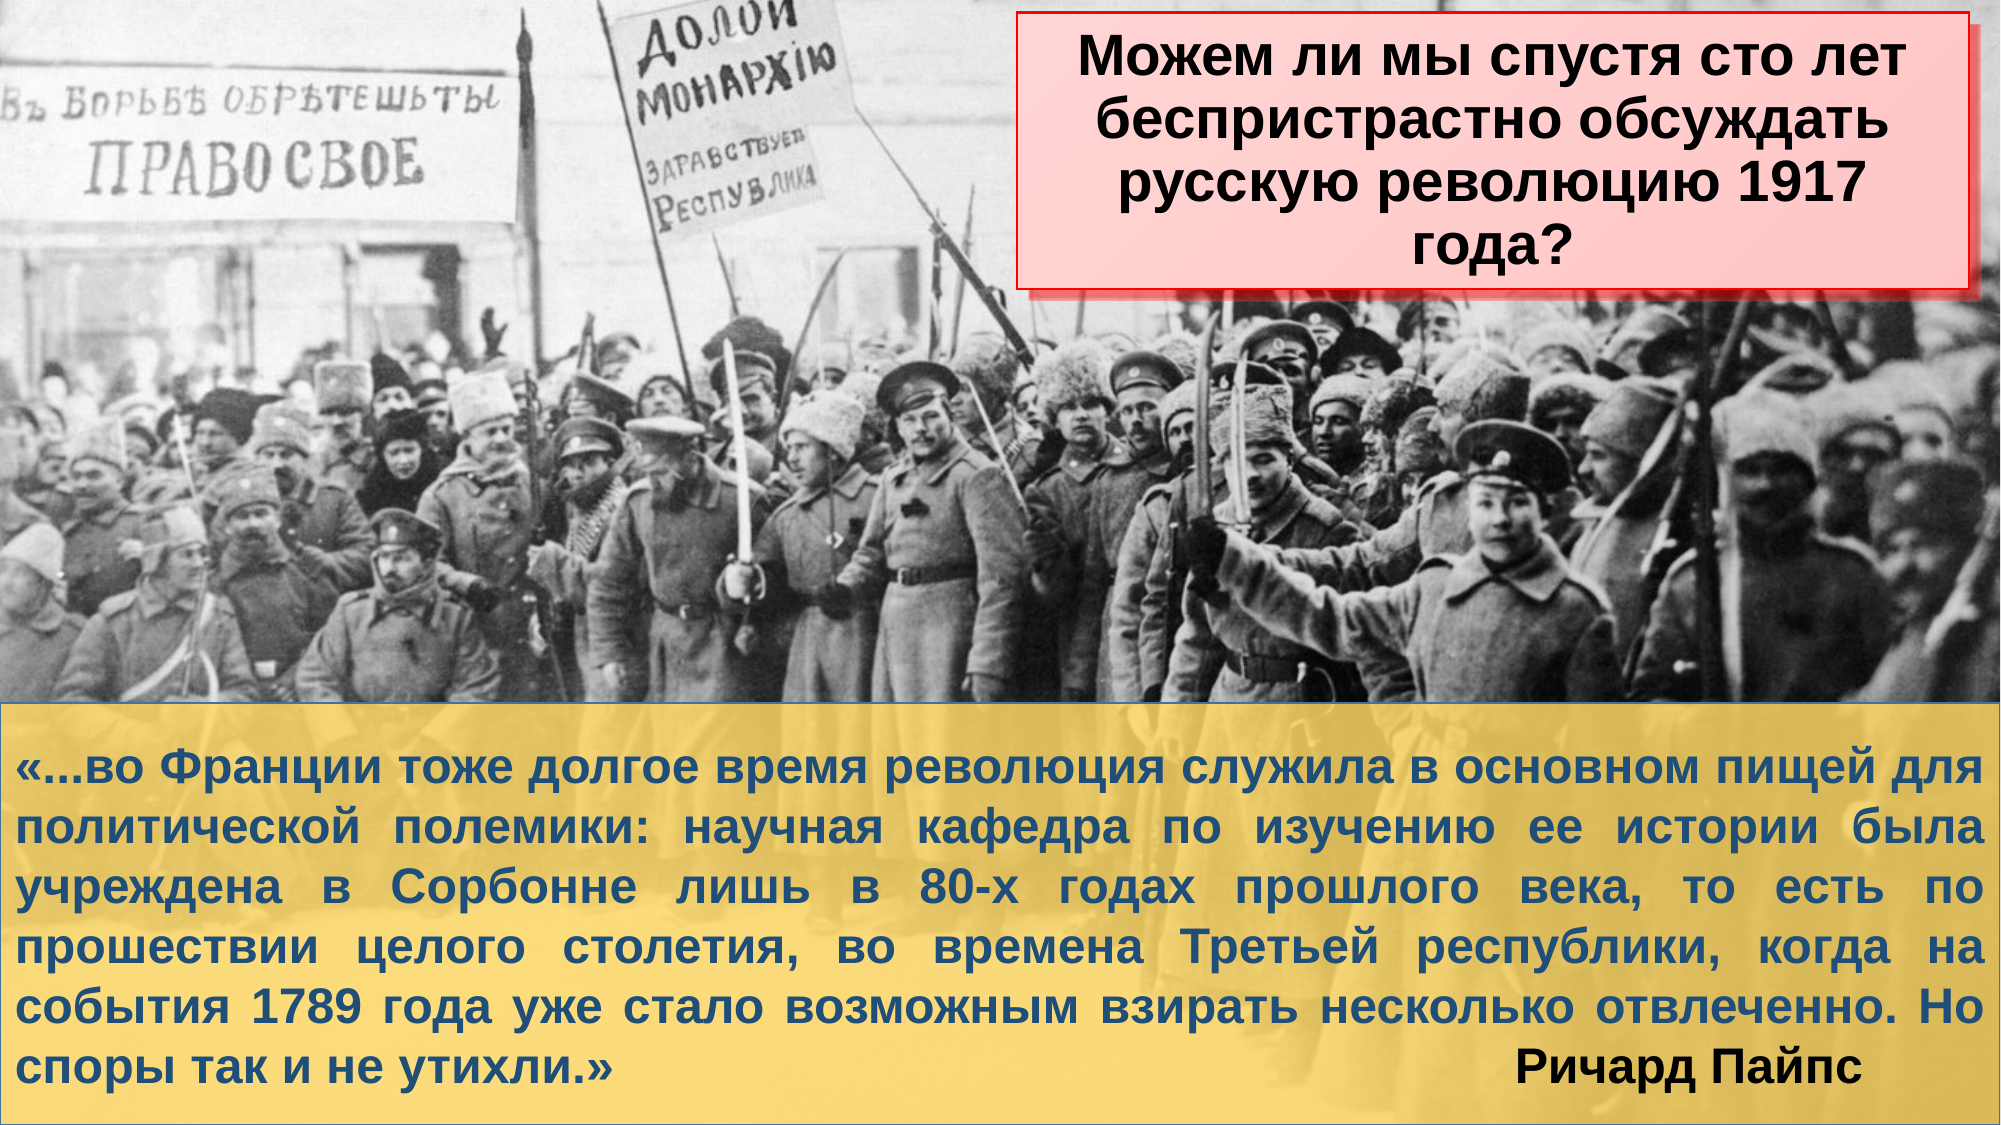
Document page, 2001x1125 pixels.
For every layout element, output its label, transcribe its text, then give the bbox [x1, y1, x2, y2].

picture [0, 0, 2001, 1125]
text_box Можем ли мы спустя сто лет беспристрастно обсуждать русскую революцию 1917 года? [1017, 12, 1969, 290]
text_box «...во Франции тоже долгое время революция служила в основном пищей для политической полемики: научная кафедра по изучению ее истории была учреждена в Сорбонне лишь в 80-х годах прошлого века, то есть по прошествии целого столетия, во времена Третьей республики, когда на события 1789 года уже стало возможным взирать несколько отвлеченно. Но споры так и не утихли.» Ричард Пайпс [0, 702, 2000, 1125]
